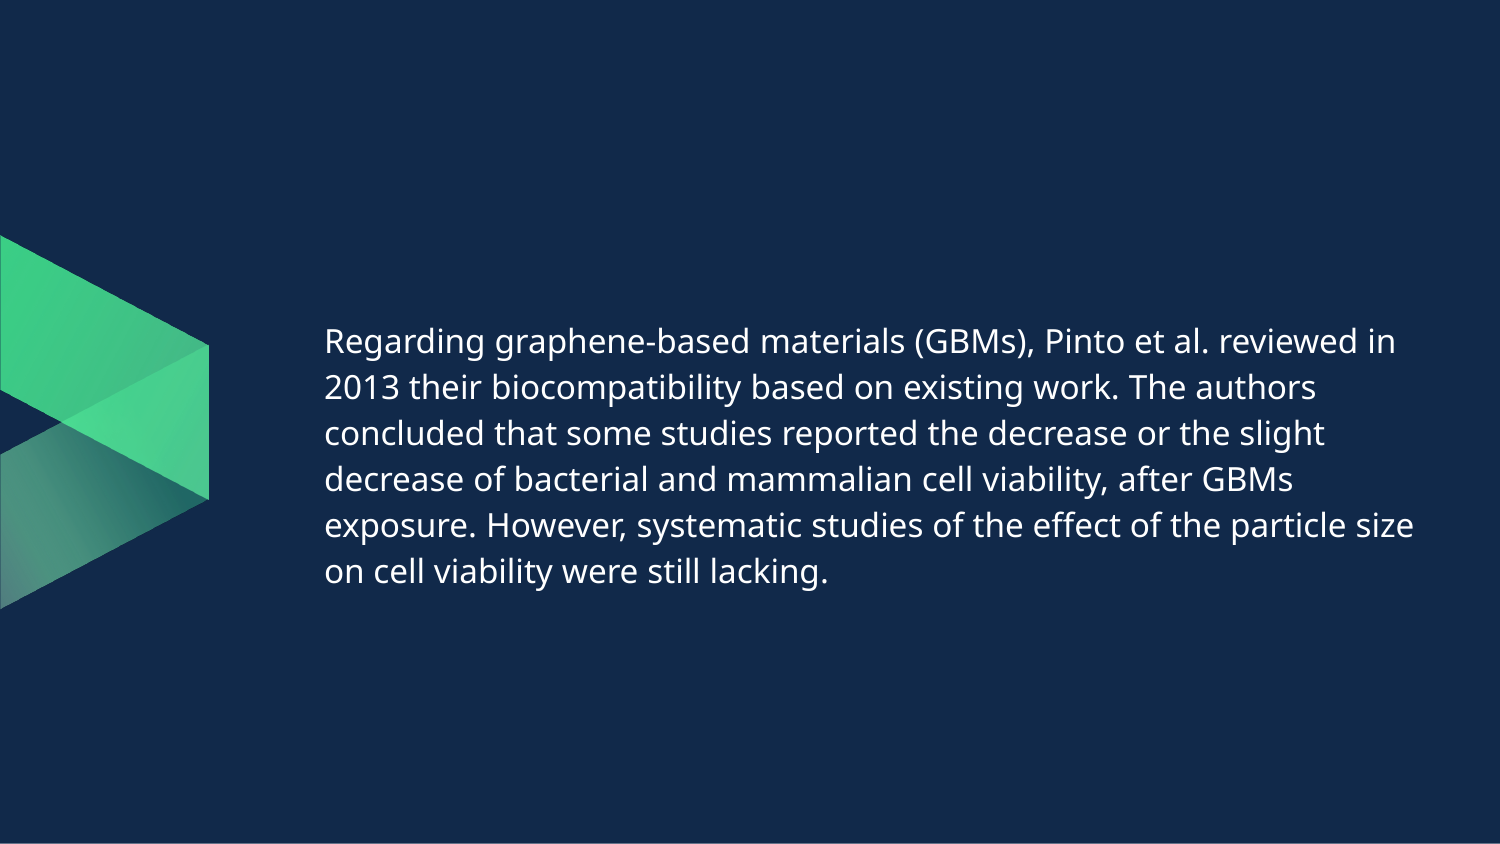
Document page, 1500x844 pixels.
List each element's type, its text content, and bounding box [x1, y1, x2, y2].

picture [0, 165, 209, 679]
list Regarding graphene-based materials (GBMs), Pinto et al. reviewed in 2013 their biocompatibility based on existing work. The authors concluded that some studies reported the decrease or the slight decrease of bacterial and mammalian cell viability, after GBMs exposure. However, systematic studies of the effect of the particle size on cell viability were still lacking. [309, 299, 1449, 750]
